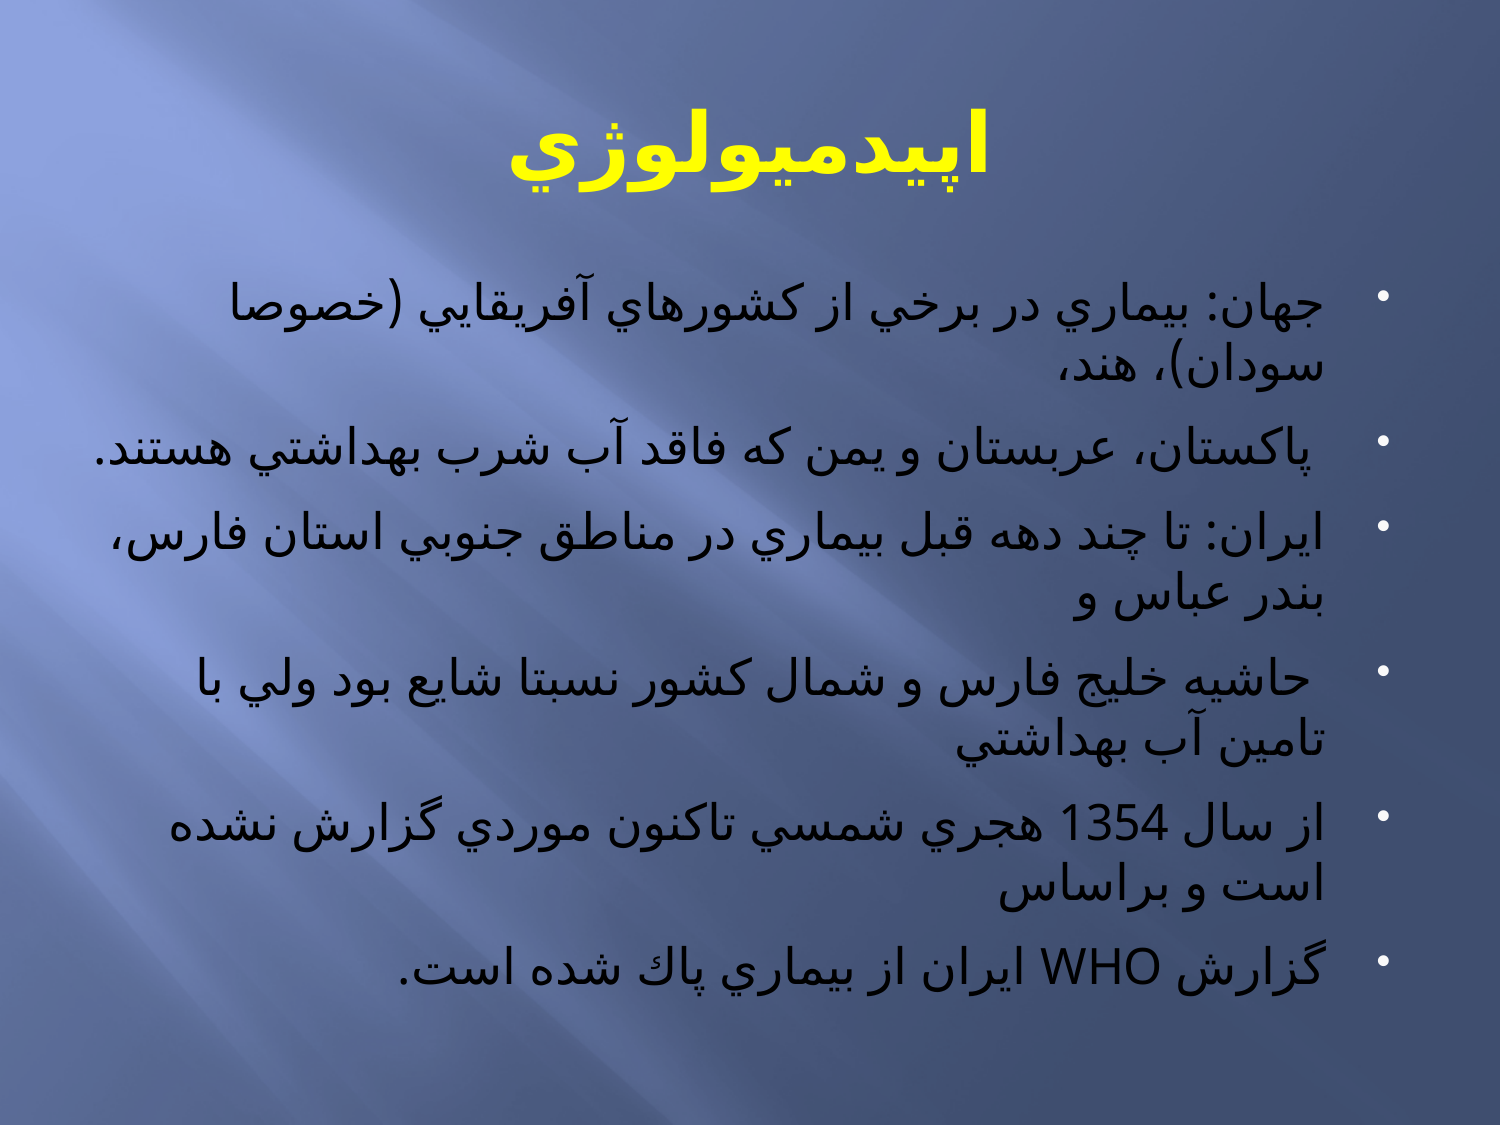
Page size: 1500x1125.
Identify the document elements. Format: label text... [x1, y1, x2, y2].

title اپيدميولوژي [75, 45, 1425, 233]
list جهان: بيماري در برخي از كشورهاي آفريقايي (خصوصا سودان)، هند، پاكستان، عربستان و يمن كه فاقد آب شرب بهداشتي هستند. ايران: تا چند دهه قبل بيماري در مناطق جنوبي استان فارس، بندر عباس و حاشيه خليج فارس و شمال كشور نسبتا شايع بود ولي با تامين آب بهداشتي از سال 1354 هجري شمسي تاكنون موردي گزارش نشده است و براساس گزارش WHO ايران از بيماري پاك شده است. [75, 262, 1425, 1035]
